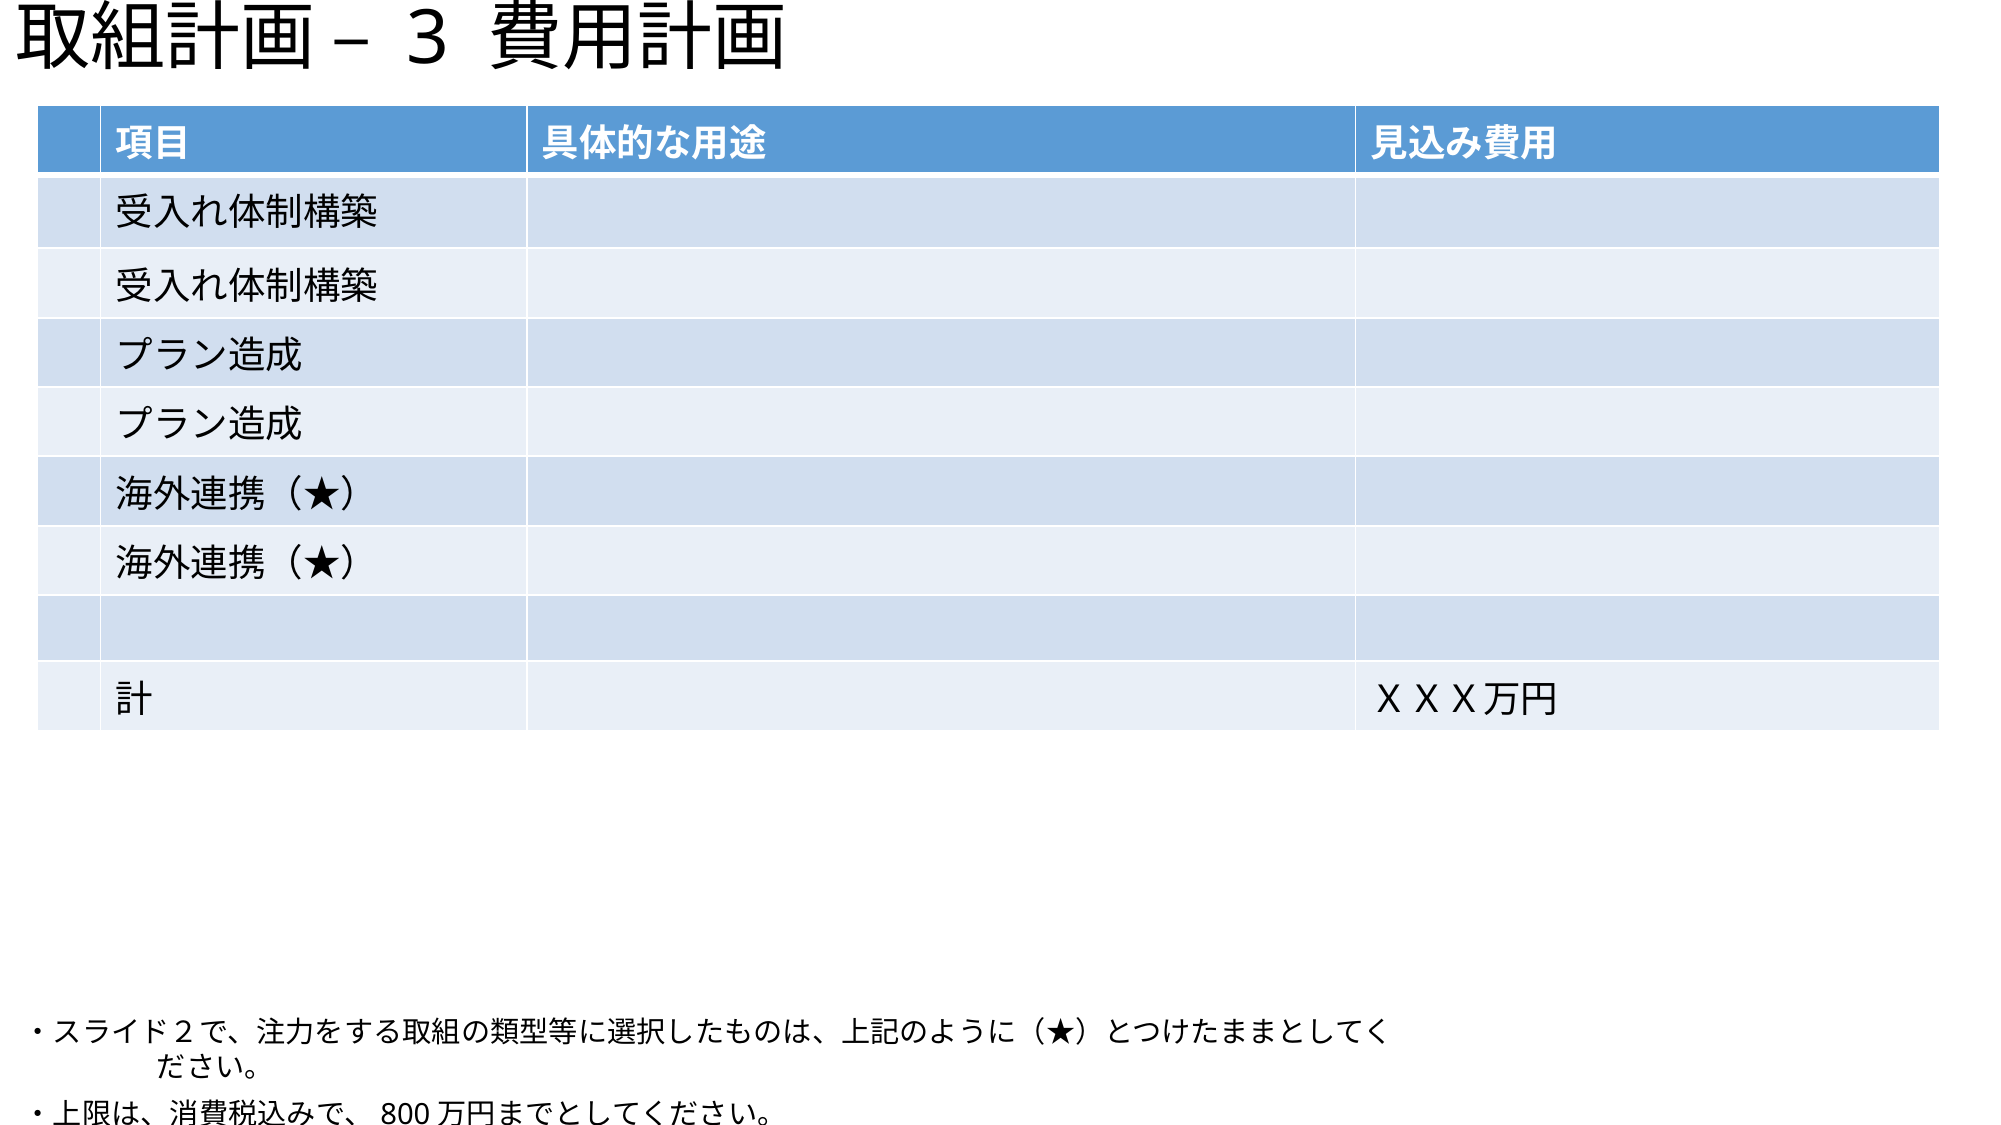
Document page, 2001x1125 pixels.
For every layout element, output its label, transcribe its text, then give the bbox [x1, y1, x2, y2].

table_cell [38, 662, 100, 730]
table_header 具体的な用途 [528, 106, 1355, 172]
table_cell 海外連携（★） [101, 457, 526, 525]
table_cell プラン造成 [101, 319, 526, 386]
table_cell プラン造成 [101, 388, 526, 455]
table_cell [528, 596, 1355, 660]
table_cell [1356, 178, 1939, 247]
table_cell 受入れ体制構築 [101, 249, 526, 317]
table_cell [38, 388, 100, 455]
table_header [38, 106, 100, 172]
table_cell [38, 457, 100, 525]
table_cell [38, 178, 100, 247]
table_cell [1356, 319, 1939, 386]
table_cell [528, 457, 1355, 525]
table_cell 受入れ体制構築 [101, 178, 526, 247]
table_cell [101, 596, 526, 660]
table_cell [1356, 457, 1939, 525]
table_cell [38, 249, 100, 317]
table_cell [38, 596, 100, 660]
table_cell [1356, 388, 1939, 455]
table_cell 計 [101, 662, 526, 730]
table_cell ＸＸＸ万円 [1356, 662, 1939, 730]
table_cell [1356, 527, 1939, 594]
title 取組計画 – 3 費用計画 [0, 14, 1443, 65]
table_cell [1356, 596, 1939, 660]
table_cell [528, 319, 1355, 386]
table_cell [1356, 249, 1939, 317]
table_header 見込み費用 [1356, 106, 1939, 172]
table_cell [528, 178, 1355, 247]
text_box ・スライド２で、注力をする取組の類型等に選択したものは、上記のように（★）とつけたままとしてください。 ・上限は、消費税込みで、800万円までとしてください。 [0, 1013, 1397, 1125]
table_cell [528, 388, 1355, 455]
table_cell 海外連携（★） [101, 527, 526, 594]
table_cell [528, 662, 1355, 730]
table_header 項目 [101, 106, 526, 172]
table_cell [528, 249, 1355, 317]
table_cell [528, 527, 1355, 594]
table_cell [38, 527, 100, 594]
table_cell [38, 319, 100, 386]
